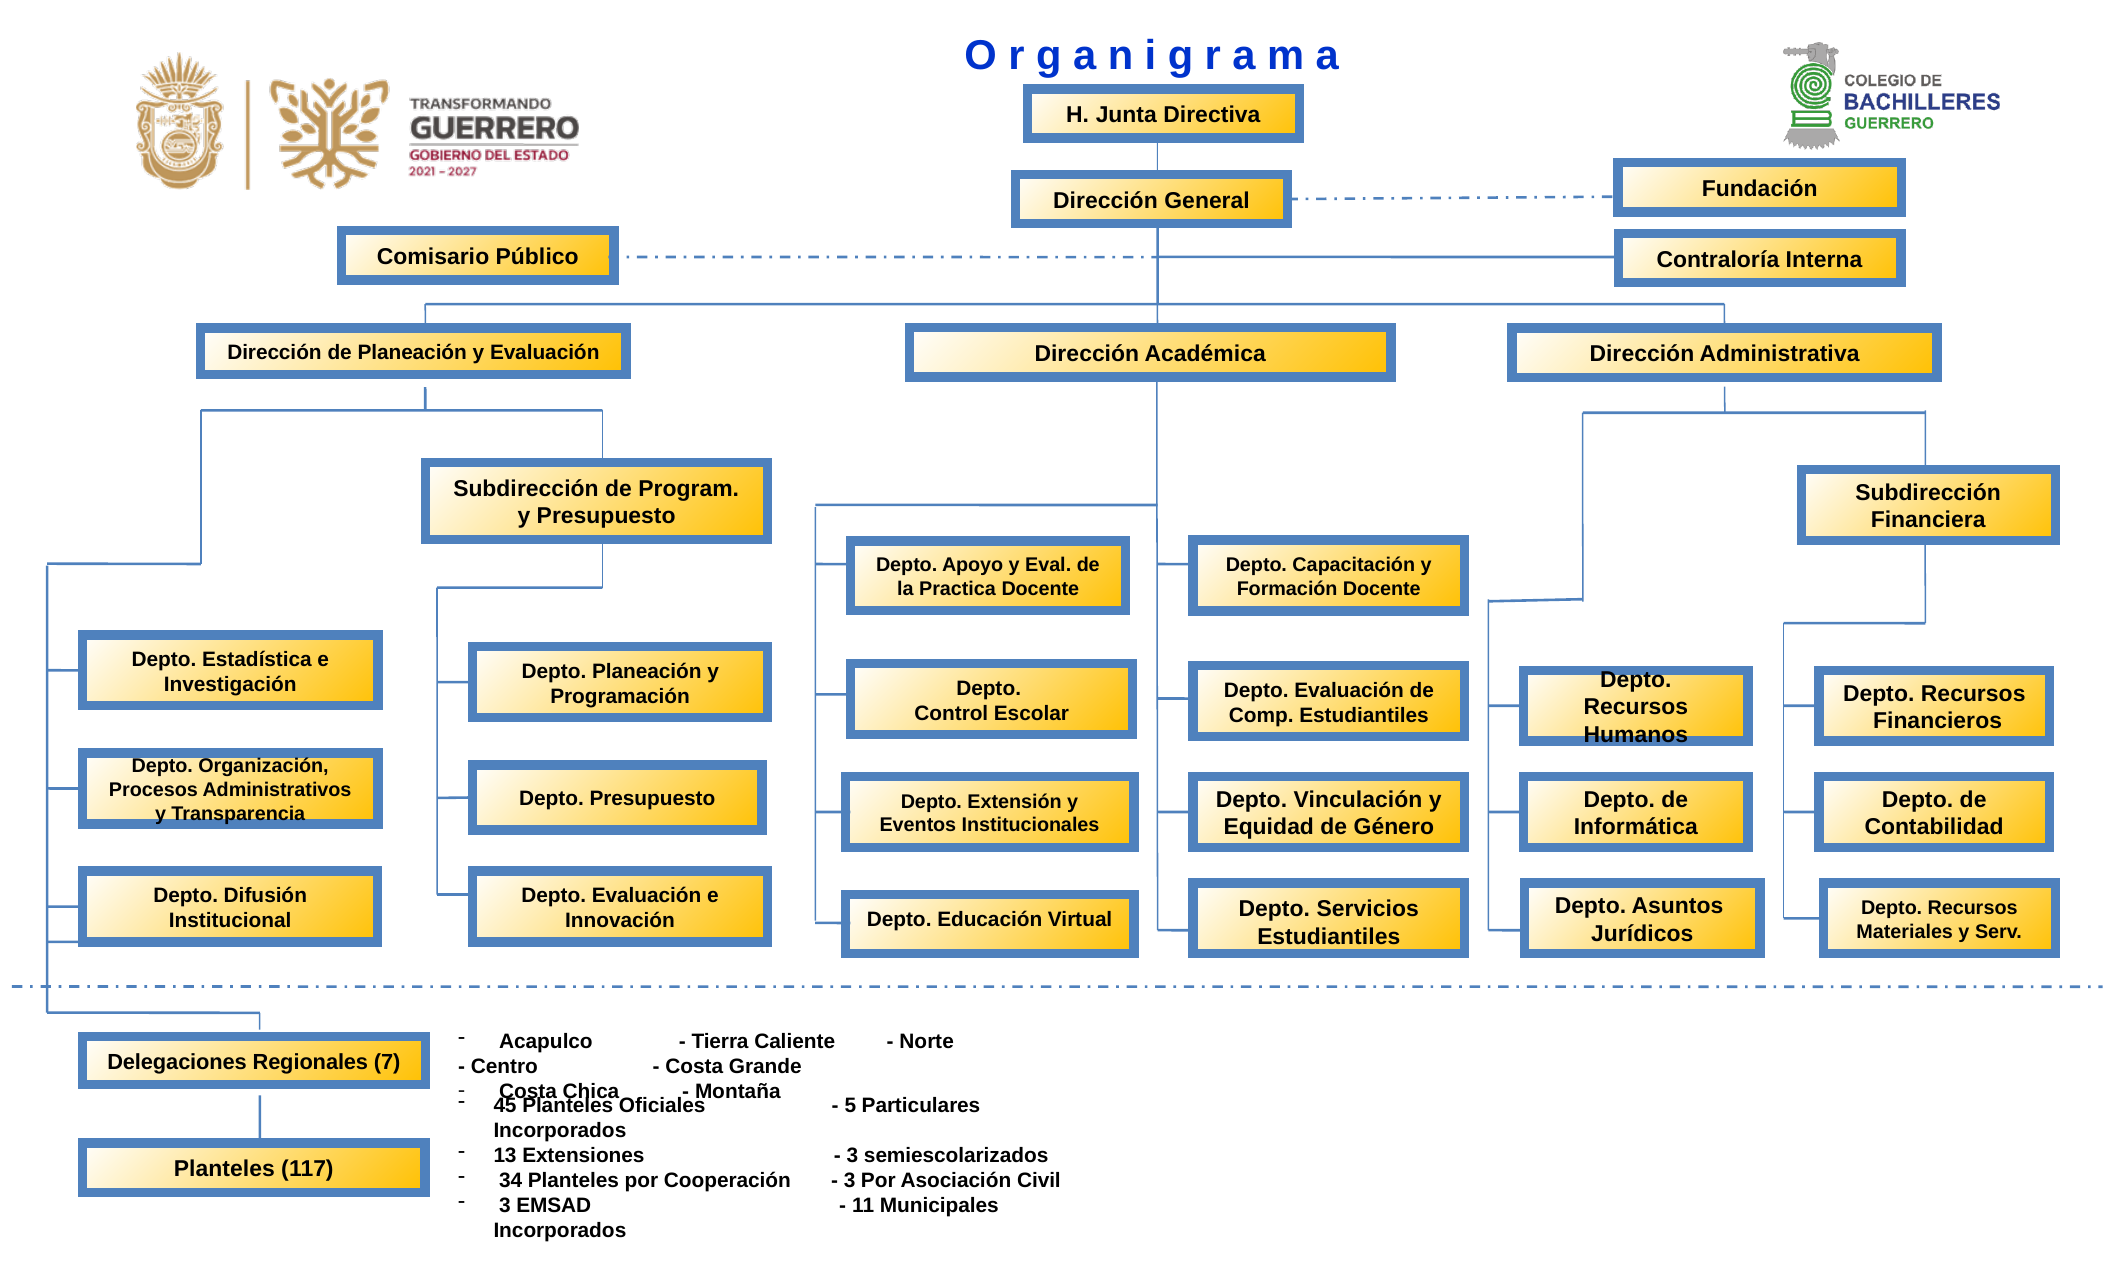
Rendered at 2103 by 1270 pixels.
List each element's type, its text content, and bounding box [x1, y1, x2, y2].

text_box Subdirección Financiera [1801, 469, 2056, 541]
text_box Depto. Educación Virtual [845, 894, 1134, 954]
text_box Depto. Recursos Financieros [1819, 670, 2050, 742]
text_box Depto. Extensión y Eventos Institucionales [845, 776, 1134, 848]
text_box H. Junta Directiva [1027, 90, 1300, 139]
text_box Depto. Recursos Humanos [1523, 670, 1749, 742]
text_box Dirección General [1015, 174, 1288, 224]
text_box Depto. Difusión Institucional [82, 871, 378, 942]
text_box O r g a n i g r a m a [921, 17, 1382, 90]
text_box Depto. Apoyo y Eval. de la Practica Docente [850, 541, 1126, 611]
text_box Depto. Control Escolar [850, 663, 1133, 735]
text_box 45 Planteles Oficiales - 5 Particulares Incorporados 13 Extensiones - 3 semiescolarizados 34 Planteles por Cooperación - 3 Por Asociación Civil 3 EMSAD - 11 Municipales Incorporados [437, 1119, 1135, 1214]
text_box Dirección Académica [909, 327, 1391, 378]
text_box Acapulco - Tierra Caliente - Norte - Centro - Costa Grande Costa Chica - Montaña [436, 1029, 1087, 1101]
text_box Depto. Servicios Estudiantiles [1193, 882, 1465, 954]
text_box Comisario Público [341, 230, 615, 281]
text_box Depto. Evaluación e Innovación [472, 871, 768, 942]
picture [135, 52, 579, 191]
text_box Depto. Presupuesto [472, 764, 762, 831]
text_box Depto. de Informática [1523, 776, 1749, 848]
text_box Depto. Vinculación y Equidad de Género [1193, 776, 1465, 848]
text_box Depto. Planeación y Programación [472, 646, 768, 718]
text_box Depto. Capacitación y Formación Docente [1193, 540, 1465, 612]
text_box Contraloría Interna [1618, 233, 1901, 283]
text_box Fundación [1618, 162, 1902, 212]
text_box Depto. Asuntos Jurídicos [1524, 882, 1760, 954]
text_box Depto. Organización, Procesos Administrativos y Transparencia [82, 753, 378, 824]
text_box Delegaciones Regionales (7) [82, 1036, 426, 1085]
text_box Depto. de Contabilidad [1819, 776, 2050, 848]
text_box Dirección Administrativa [1511, 327, 1938, 378]
text_box Depto. Evaluación de Comp. Estudiantiles [1193, 665, 1465, 737]
text_box Depto. Estadística e Investigación [82, 634, 378, 706]
text_box Depto. Recursos Materiales y Serv. [1823, 882, 2056, 954]
text_box Subdirección de Program. y Presupuesto [425, 462, 768, 540]
text_box Planteles (117) [82, 1142, 426, 1193]
picture [1783, 42, 2001, 150]
text_box Dirección de Planeación y Evaluación [200, 327, 626, 375]
